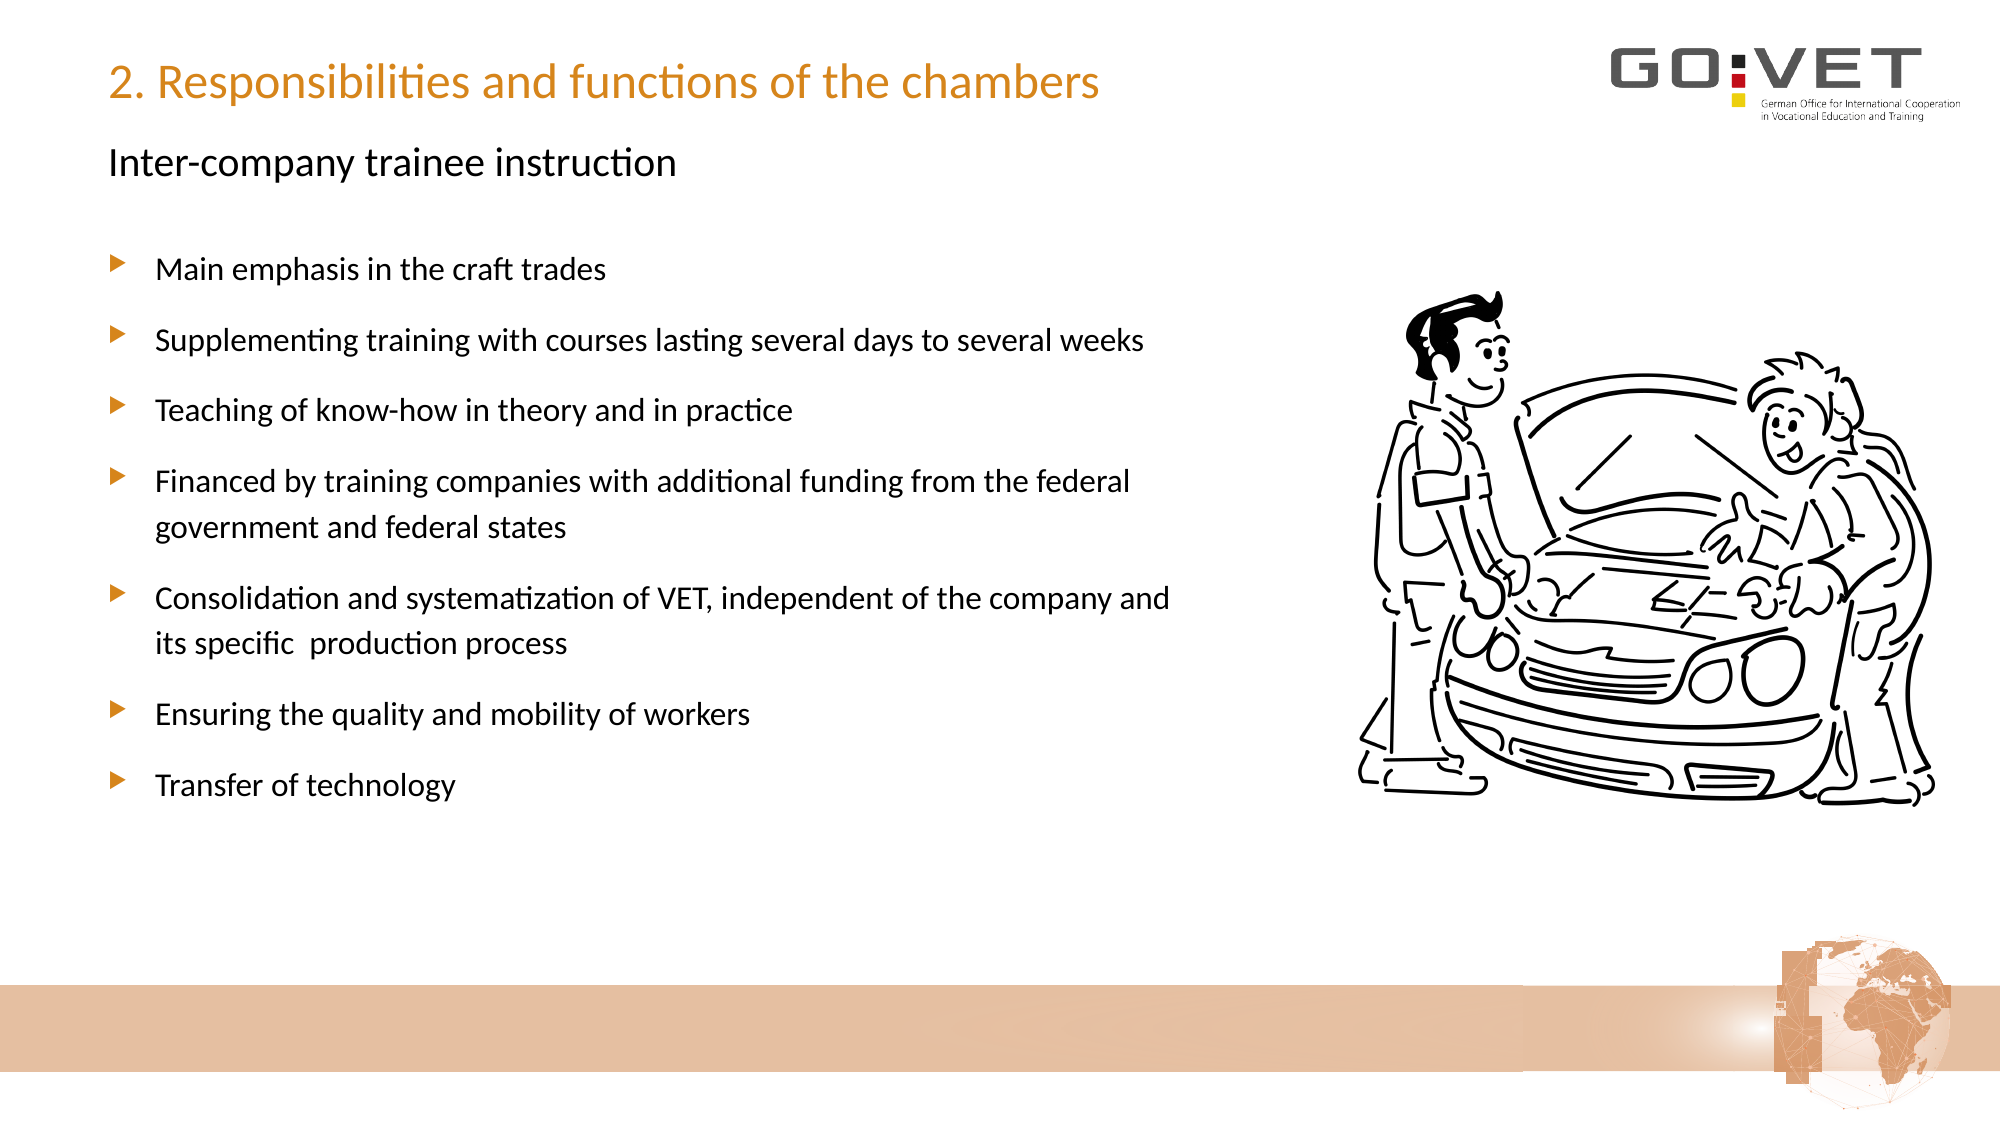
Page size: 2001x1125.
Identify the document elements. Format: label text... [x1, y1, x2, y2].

picture [1611, 48, 1960, 122]
title 2. Responsibilities and functions of the chambers [108, 48, 1585, 122]
text_box Inter-company trainee instruction [108, 134, 1922, 207]
picture [1357, 291, 1935, 807]
text_box Main emphasis in the craft trades Supplementing training with courses lasting several days to several weeks Teaching of know-how in theory and in practice Financed by training companies with additional funding from the federal government and federal states Consolidation and systematization of VET, independent of the company and its specific production process Ensuring the quality and mobility of workers Transfer of technology [108, 240, 1462, 804]
